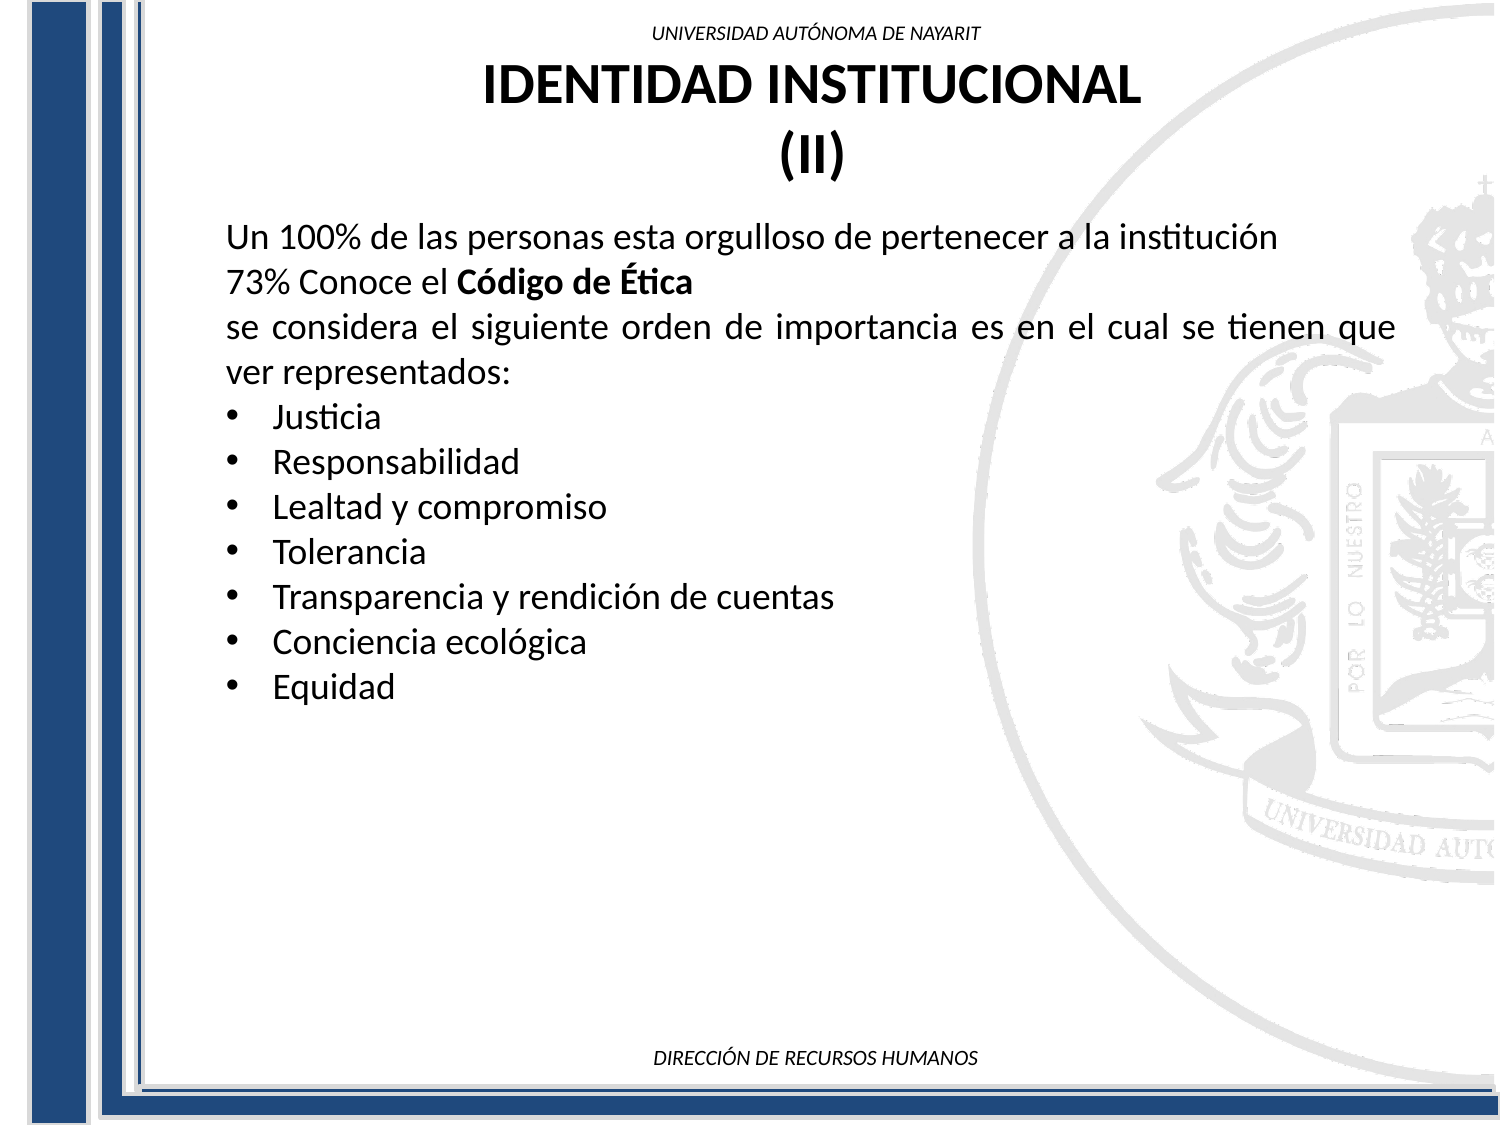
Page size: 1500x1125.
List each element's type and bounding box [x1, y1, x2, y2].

text_box [29, 0, 1500, 1125]
